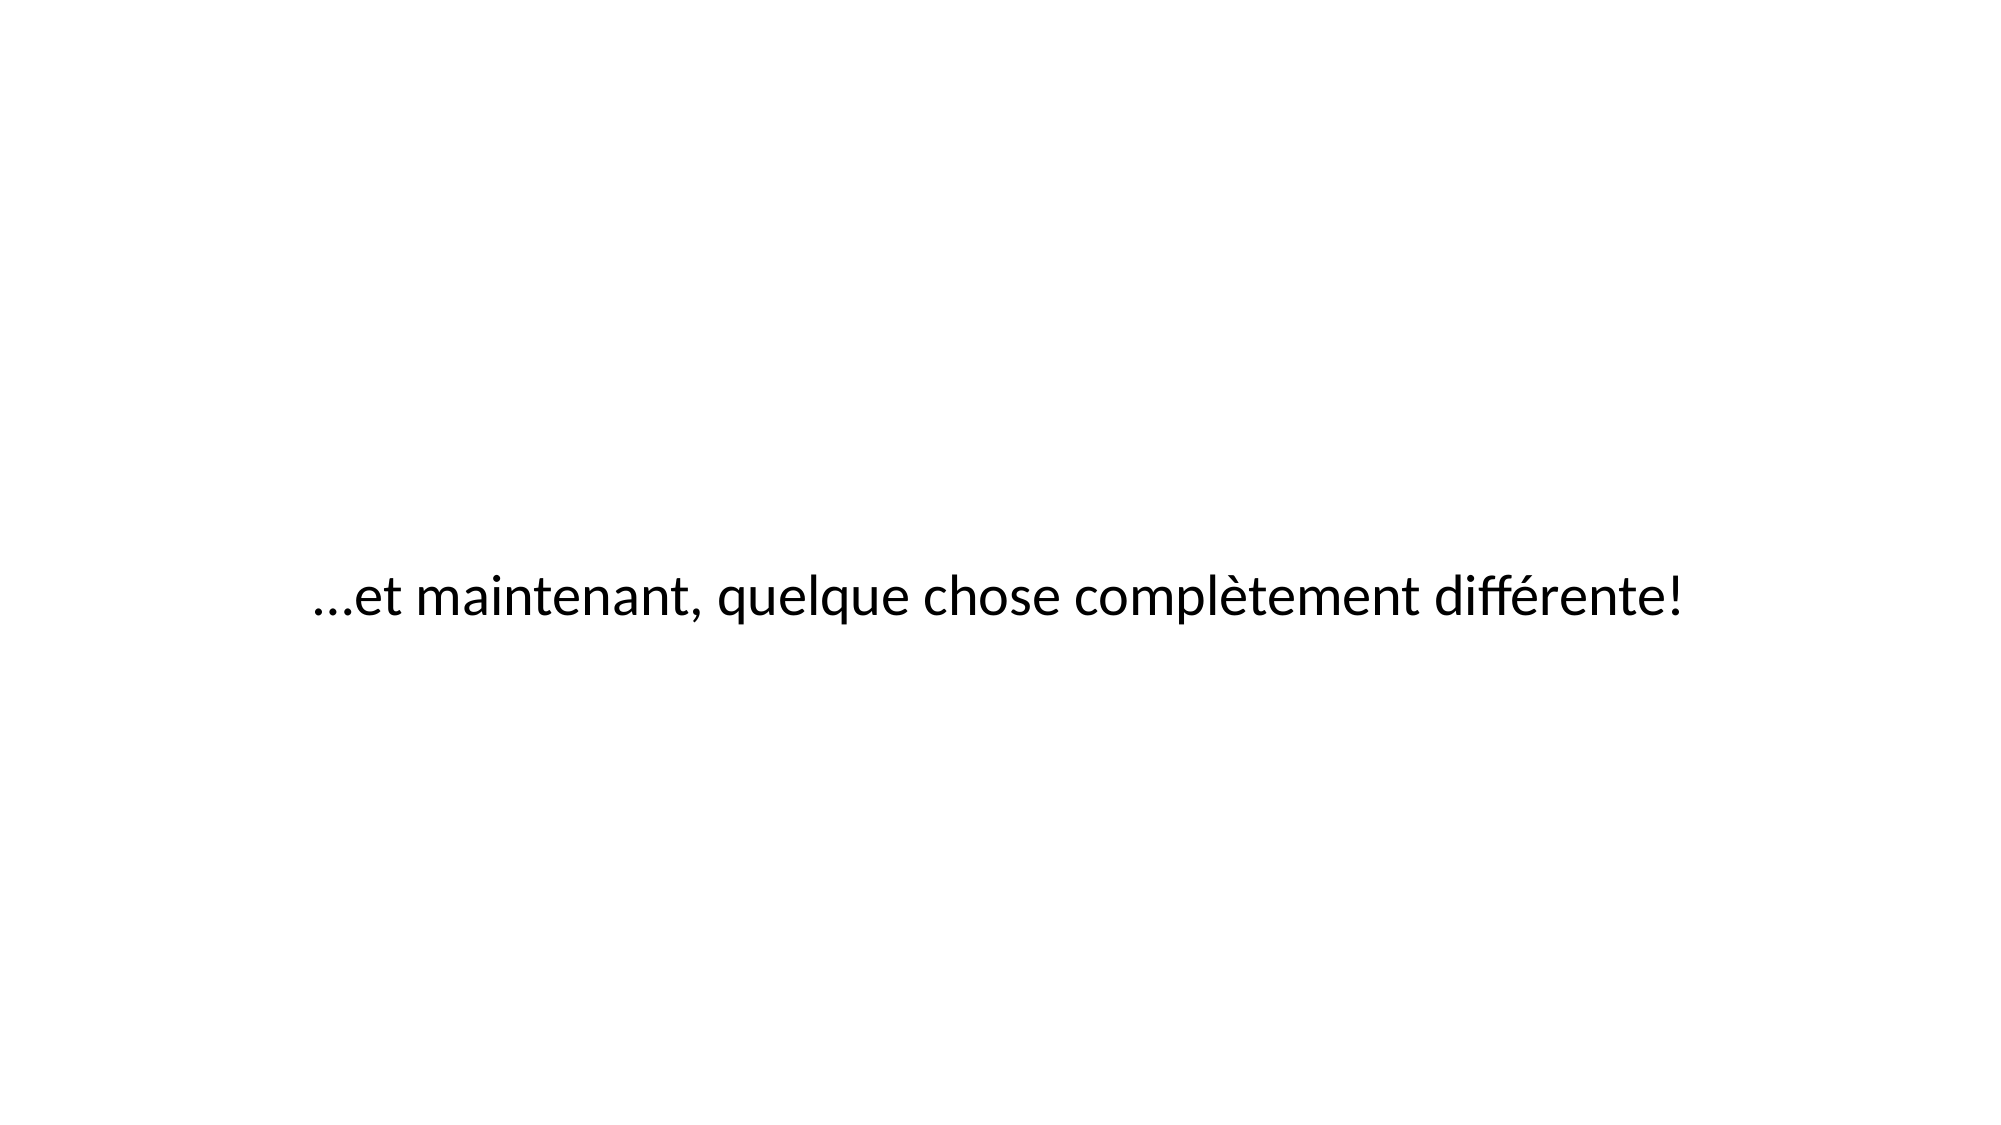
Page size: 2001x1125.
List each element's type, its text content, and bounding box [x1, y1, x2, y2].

list …et maintenant, quelque chose complètement différente! [137, 299, 1863, 1014]
